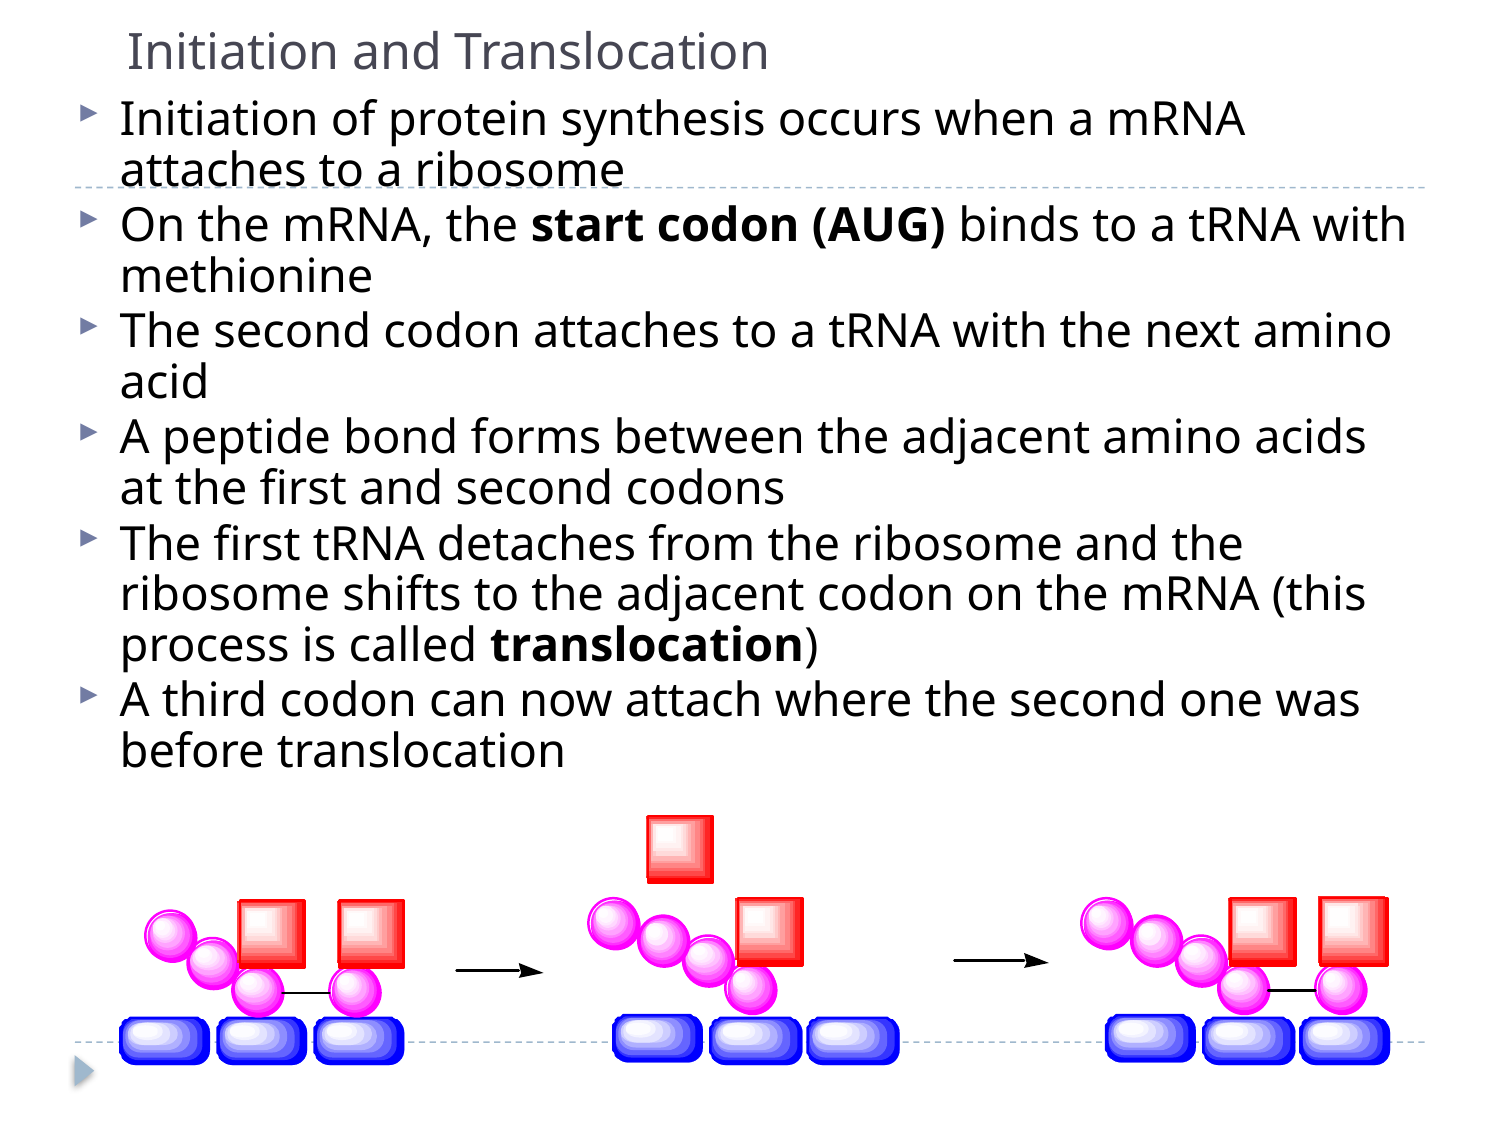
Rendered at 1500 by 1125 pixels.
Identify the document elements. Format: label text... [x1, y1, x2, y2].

picture [110, 808, 1401, 1076]
title Initiation and Translocation [112, 12, 1388, 87]
list Initiation of protein synthesis occurs when a mRNA attaches to a ribosome On the mRNA, the start codon (AUG) binds to a tRNA with methionine The second codon attaches to a tRNA with the next amino acid A peptide bond forms between the adjacent amino acids at the first and second codons The first tRNA detaches from the ribosome and the ribosome shifts to the adjacent codon on the mRNA (this process is called translocation) A third codon can now attach where the second one was before translocation [62, 87, 1438, 788]
